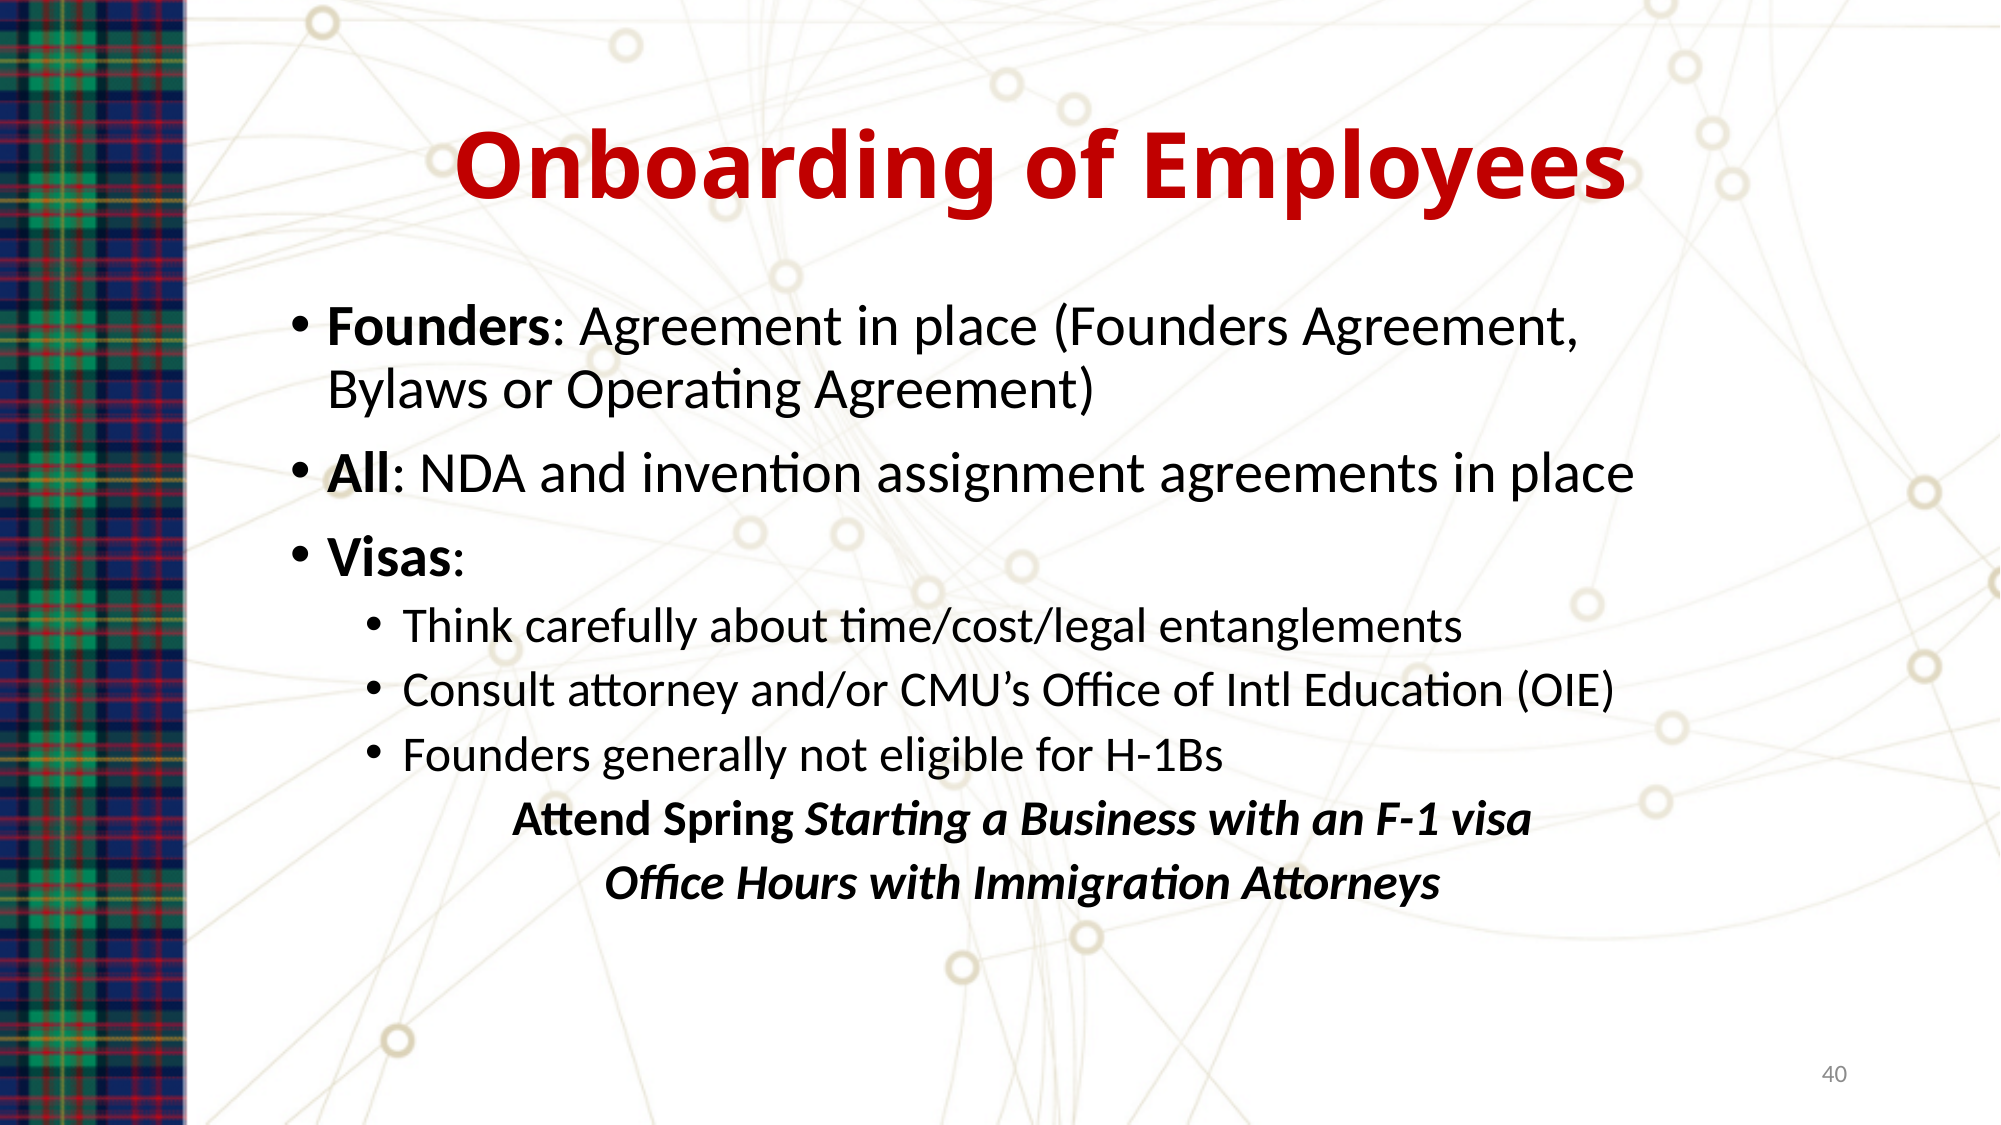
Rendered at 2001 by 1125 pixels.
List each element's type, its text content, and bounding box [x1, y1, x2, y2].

slide_number 40 [1412, 1042, 1863, 1103]
title Onboarding of Employees [137, 59, 1863, 278]
list Founders: Agreement in place (Founders Agreement, Bylaws or Operating Agreement) All: NDA and invention assignment agreements in place Visas: Think carefully about time/cost/legal entanglements Consult attorney and/or CMU’s Office of Intl Education (OIE) Founders generally not eligible for H-1Bs Attend Spring Starting a Business with an F-1 visa Office Hours with Immigration Attorneys [275, 287, 1725, 1125]
picture [0, 0, 2001, 1125]
